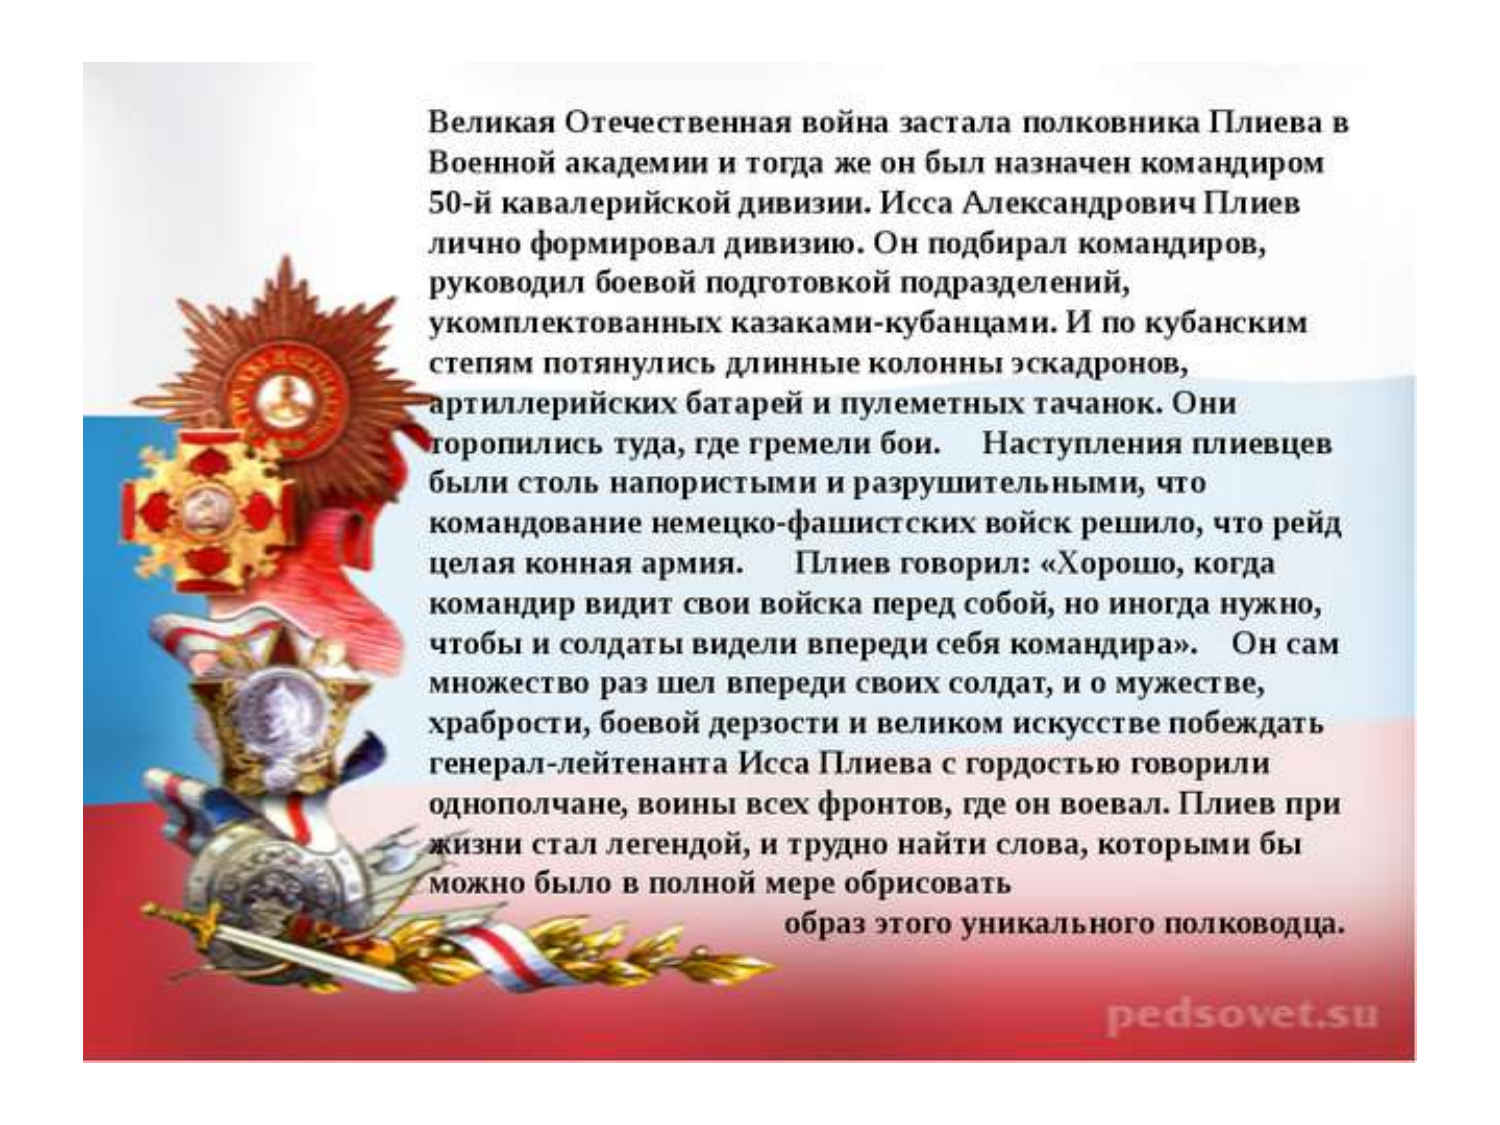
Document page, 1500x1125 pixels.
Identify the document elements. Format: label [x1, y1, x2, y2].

picture [83, 62, 1417, 1063]
